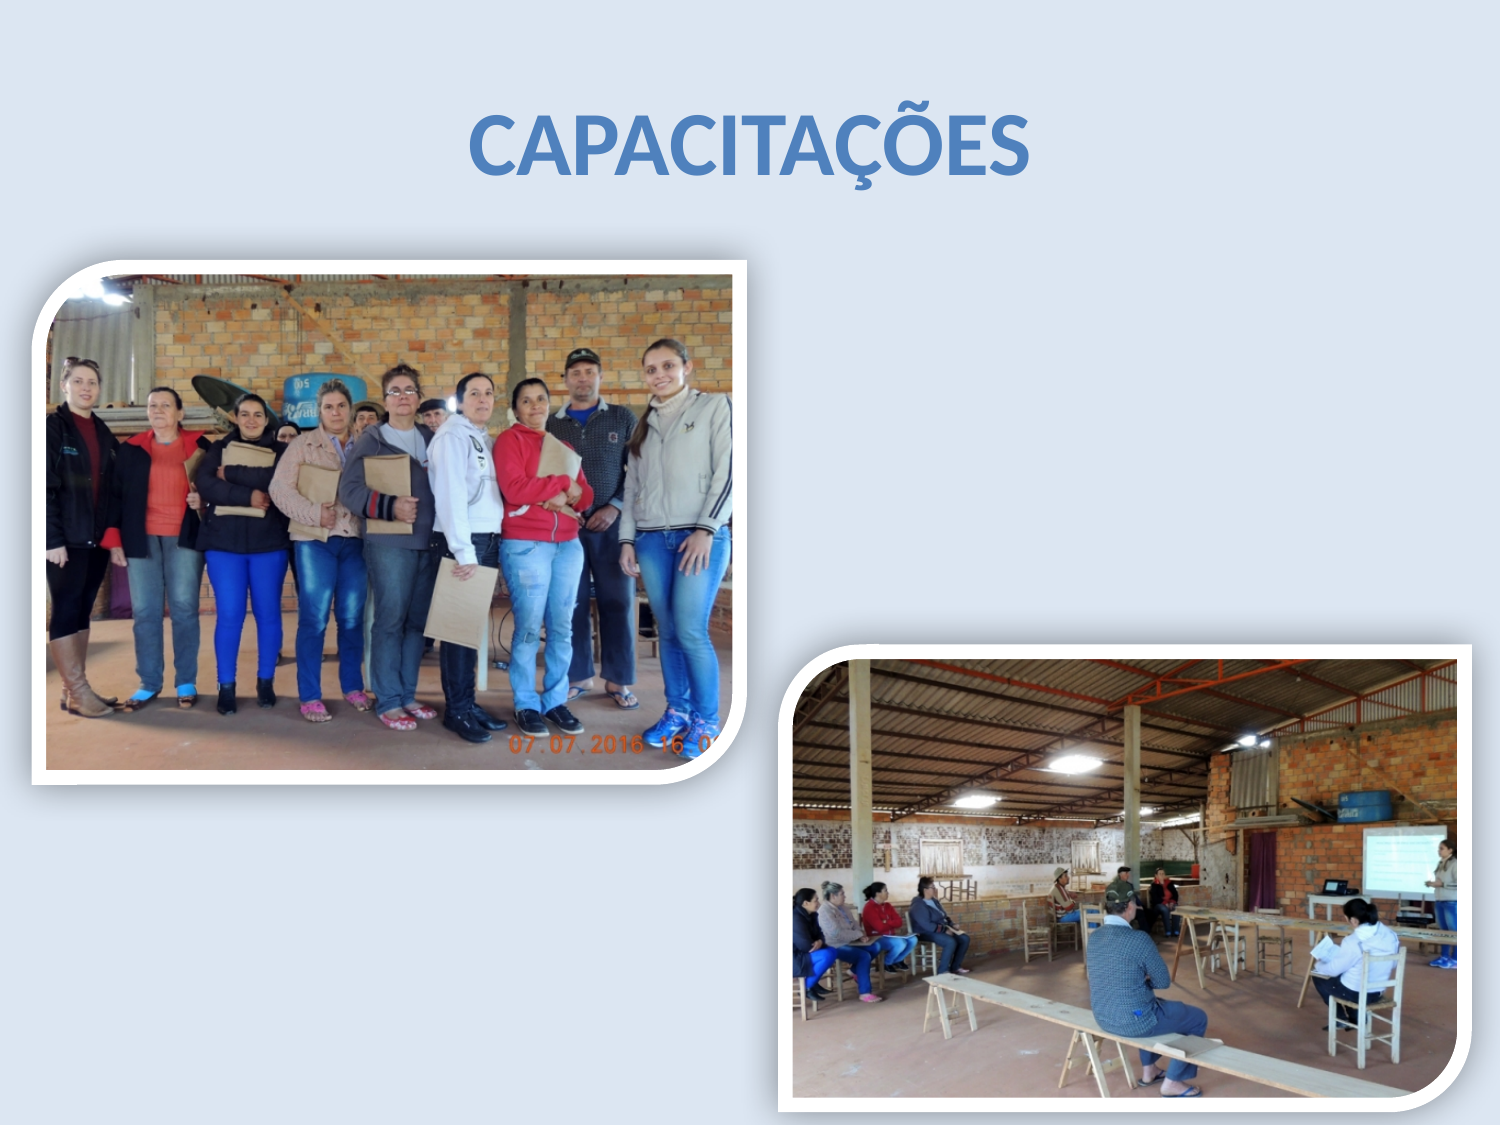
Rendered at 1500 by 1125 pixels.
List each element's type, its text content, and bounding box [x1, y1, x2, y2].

picture [785, 651, 1465, 1106]
title CAPACITAÇÕES [75, 45, 1425, 233]
picture [38, 266, 740, 778]
